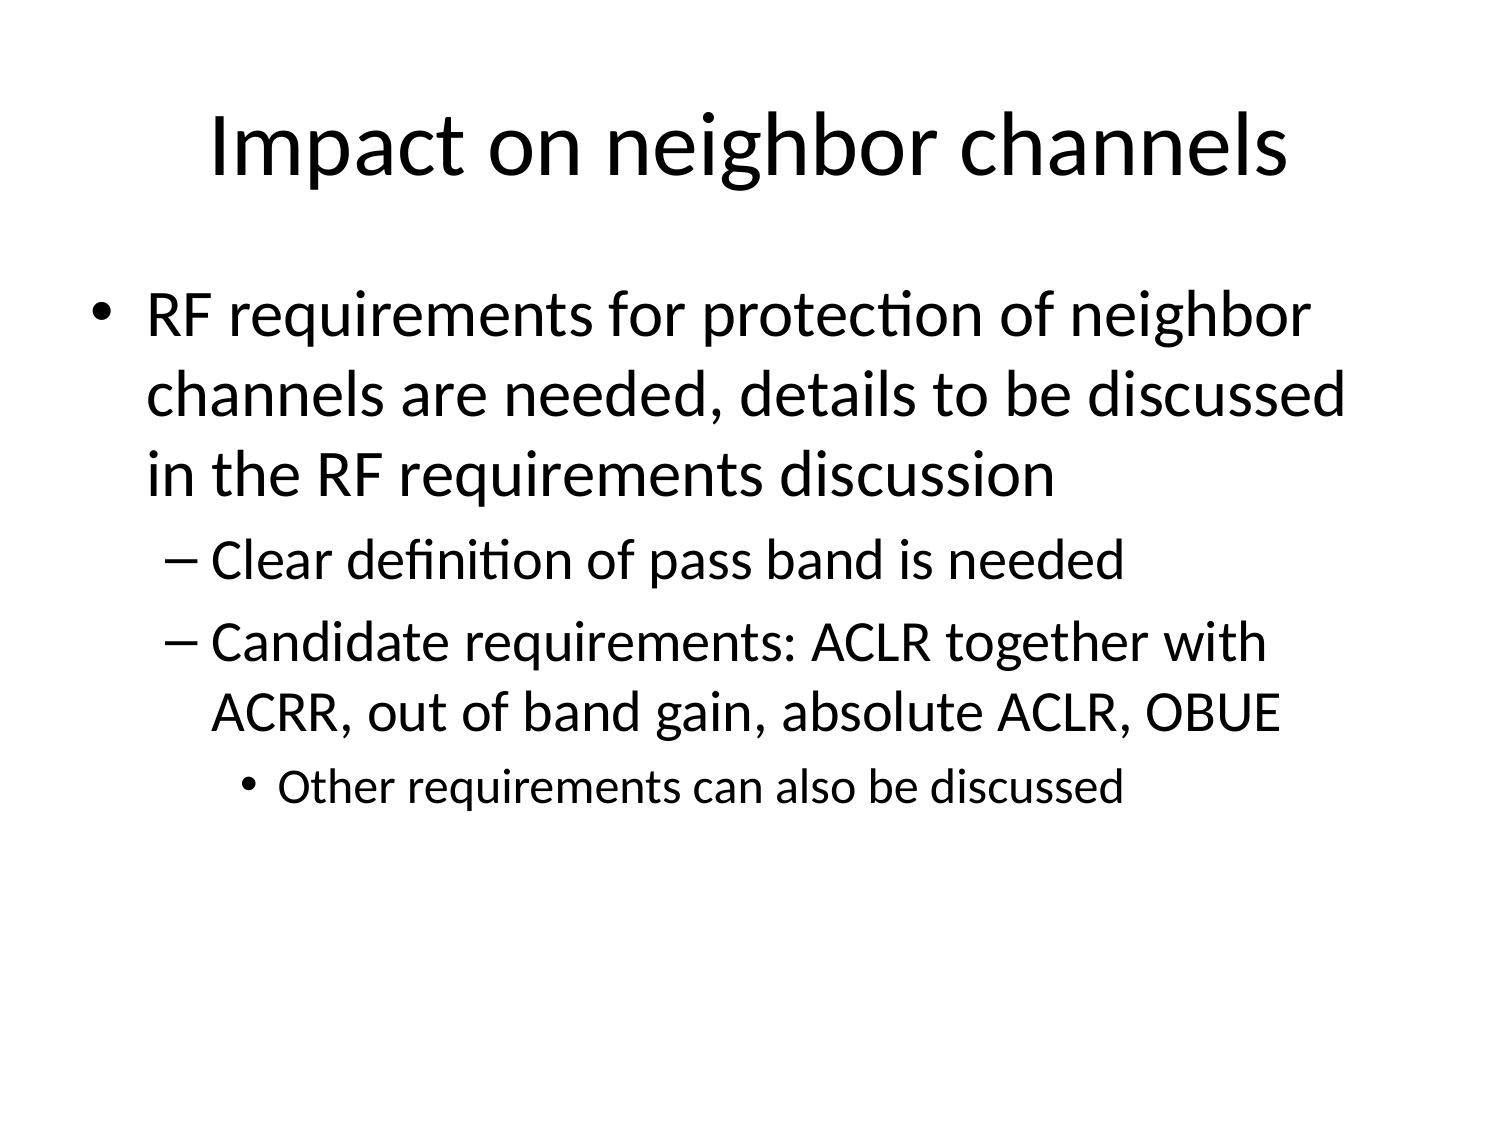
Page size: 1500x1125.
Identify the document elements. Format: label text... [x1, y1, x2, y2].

list RF requirements for protection of neighbor channels are needed, details to be discussed in the RF requirements discussion Clear definition of pass band is needed Candidate requirements: ACLR together with ACRR, out of band gain, absolute ACLR, OBUE Other requirements can also be discussed [75, 262, 1425, 1005]
title Impact on neighbor channels [75, 45, 1425, 233]
